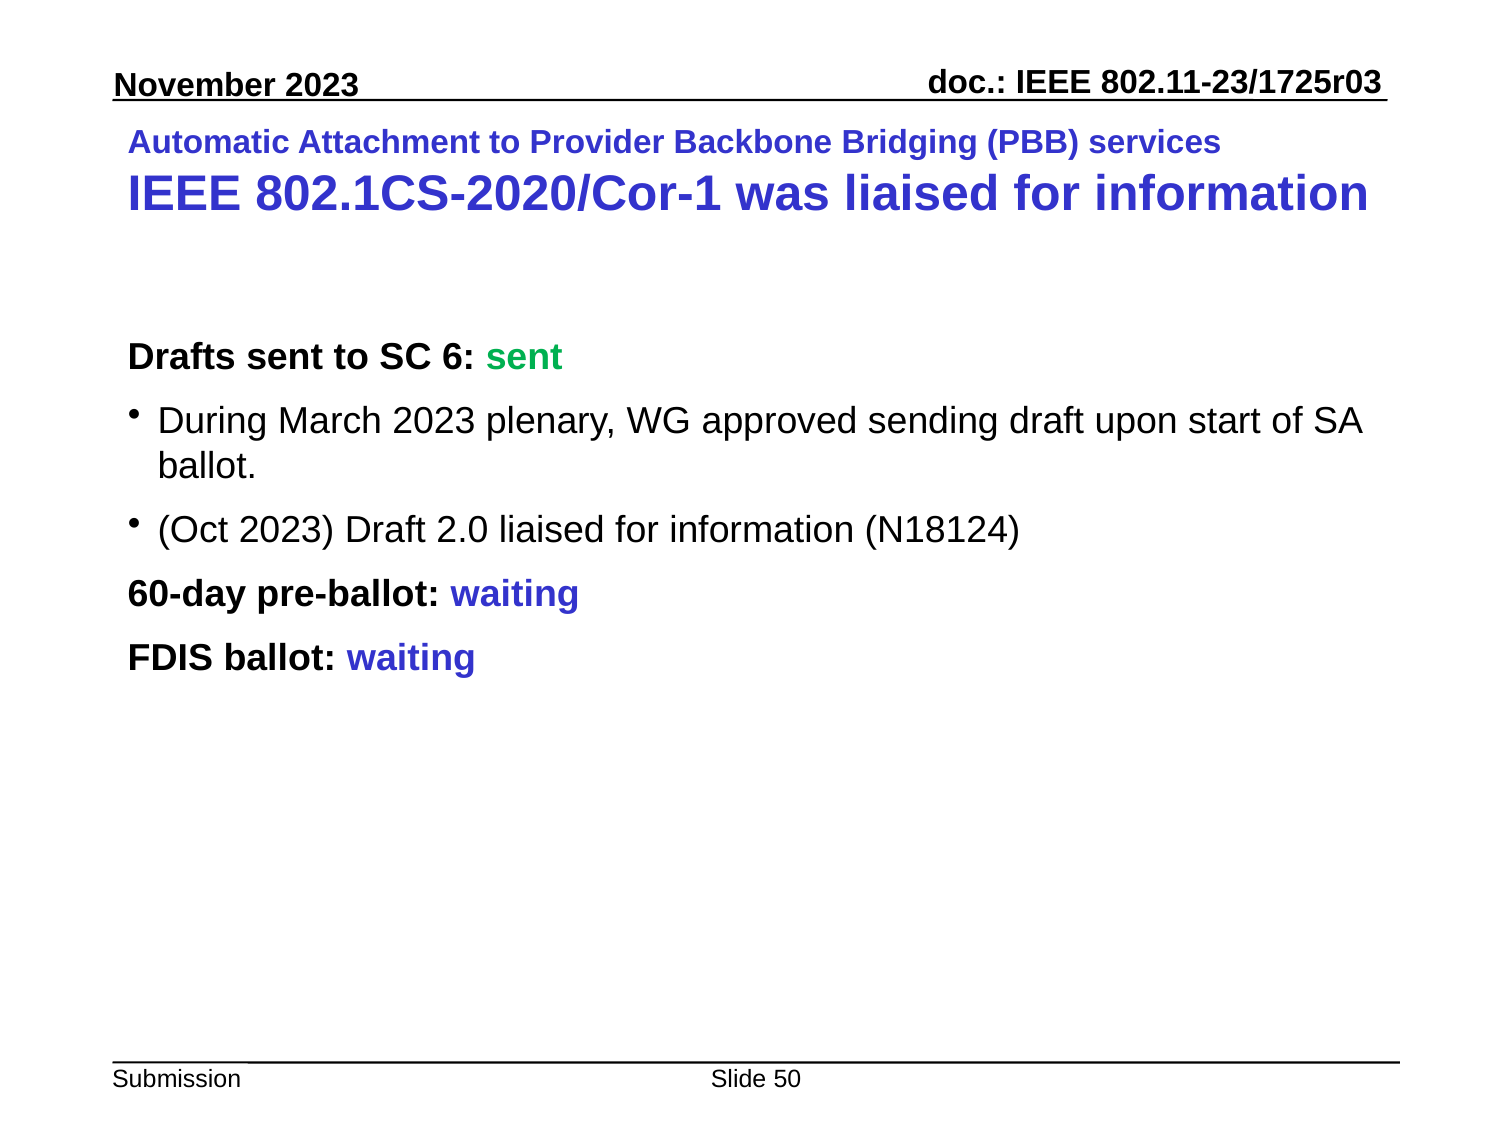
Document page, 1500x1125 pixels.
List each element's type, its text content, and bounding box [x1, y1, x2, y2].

title Automatic Attachment to Provider Backbone Bridging (PBB) services IEEE 802.1CS-2020/Cor-1 was liaised for information [112, 112, 1388, 288]
list Drafts sent to SC 6: sent During March 2023 plenary, WG approved sending draft upon start of SA ballot. (Oct 2023) Draft 2.0 liaised for information (N18124) 60-day pre-ballot: waiting FDIS ballot: waiting [112, 324, 1388, 1000]
slide_number Slide 50 [709, 1061, 803, 1093]
